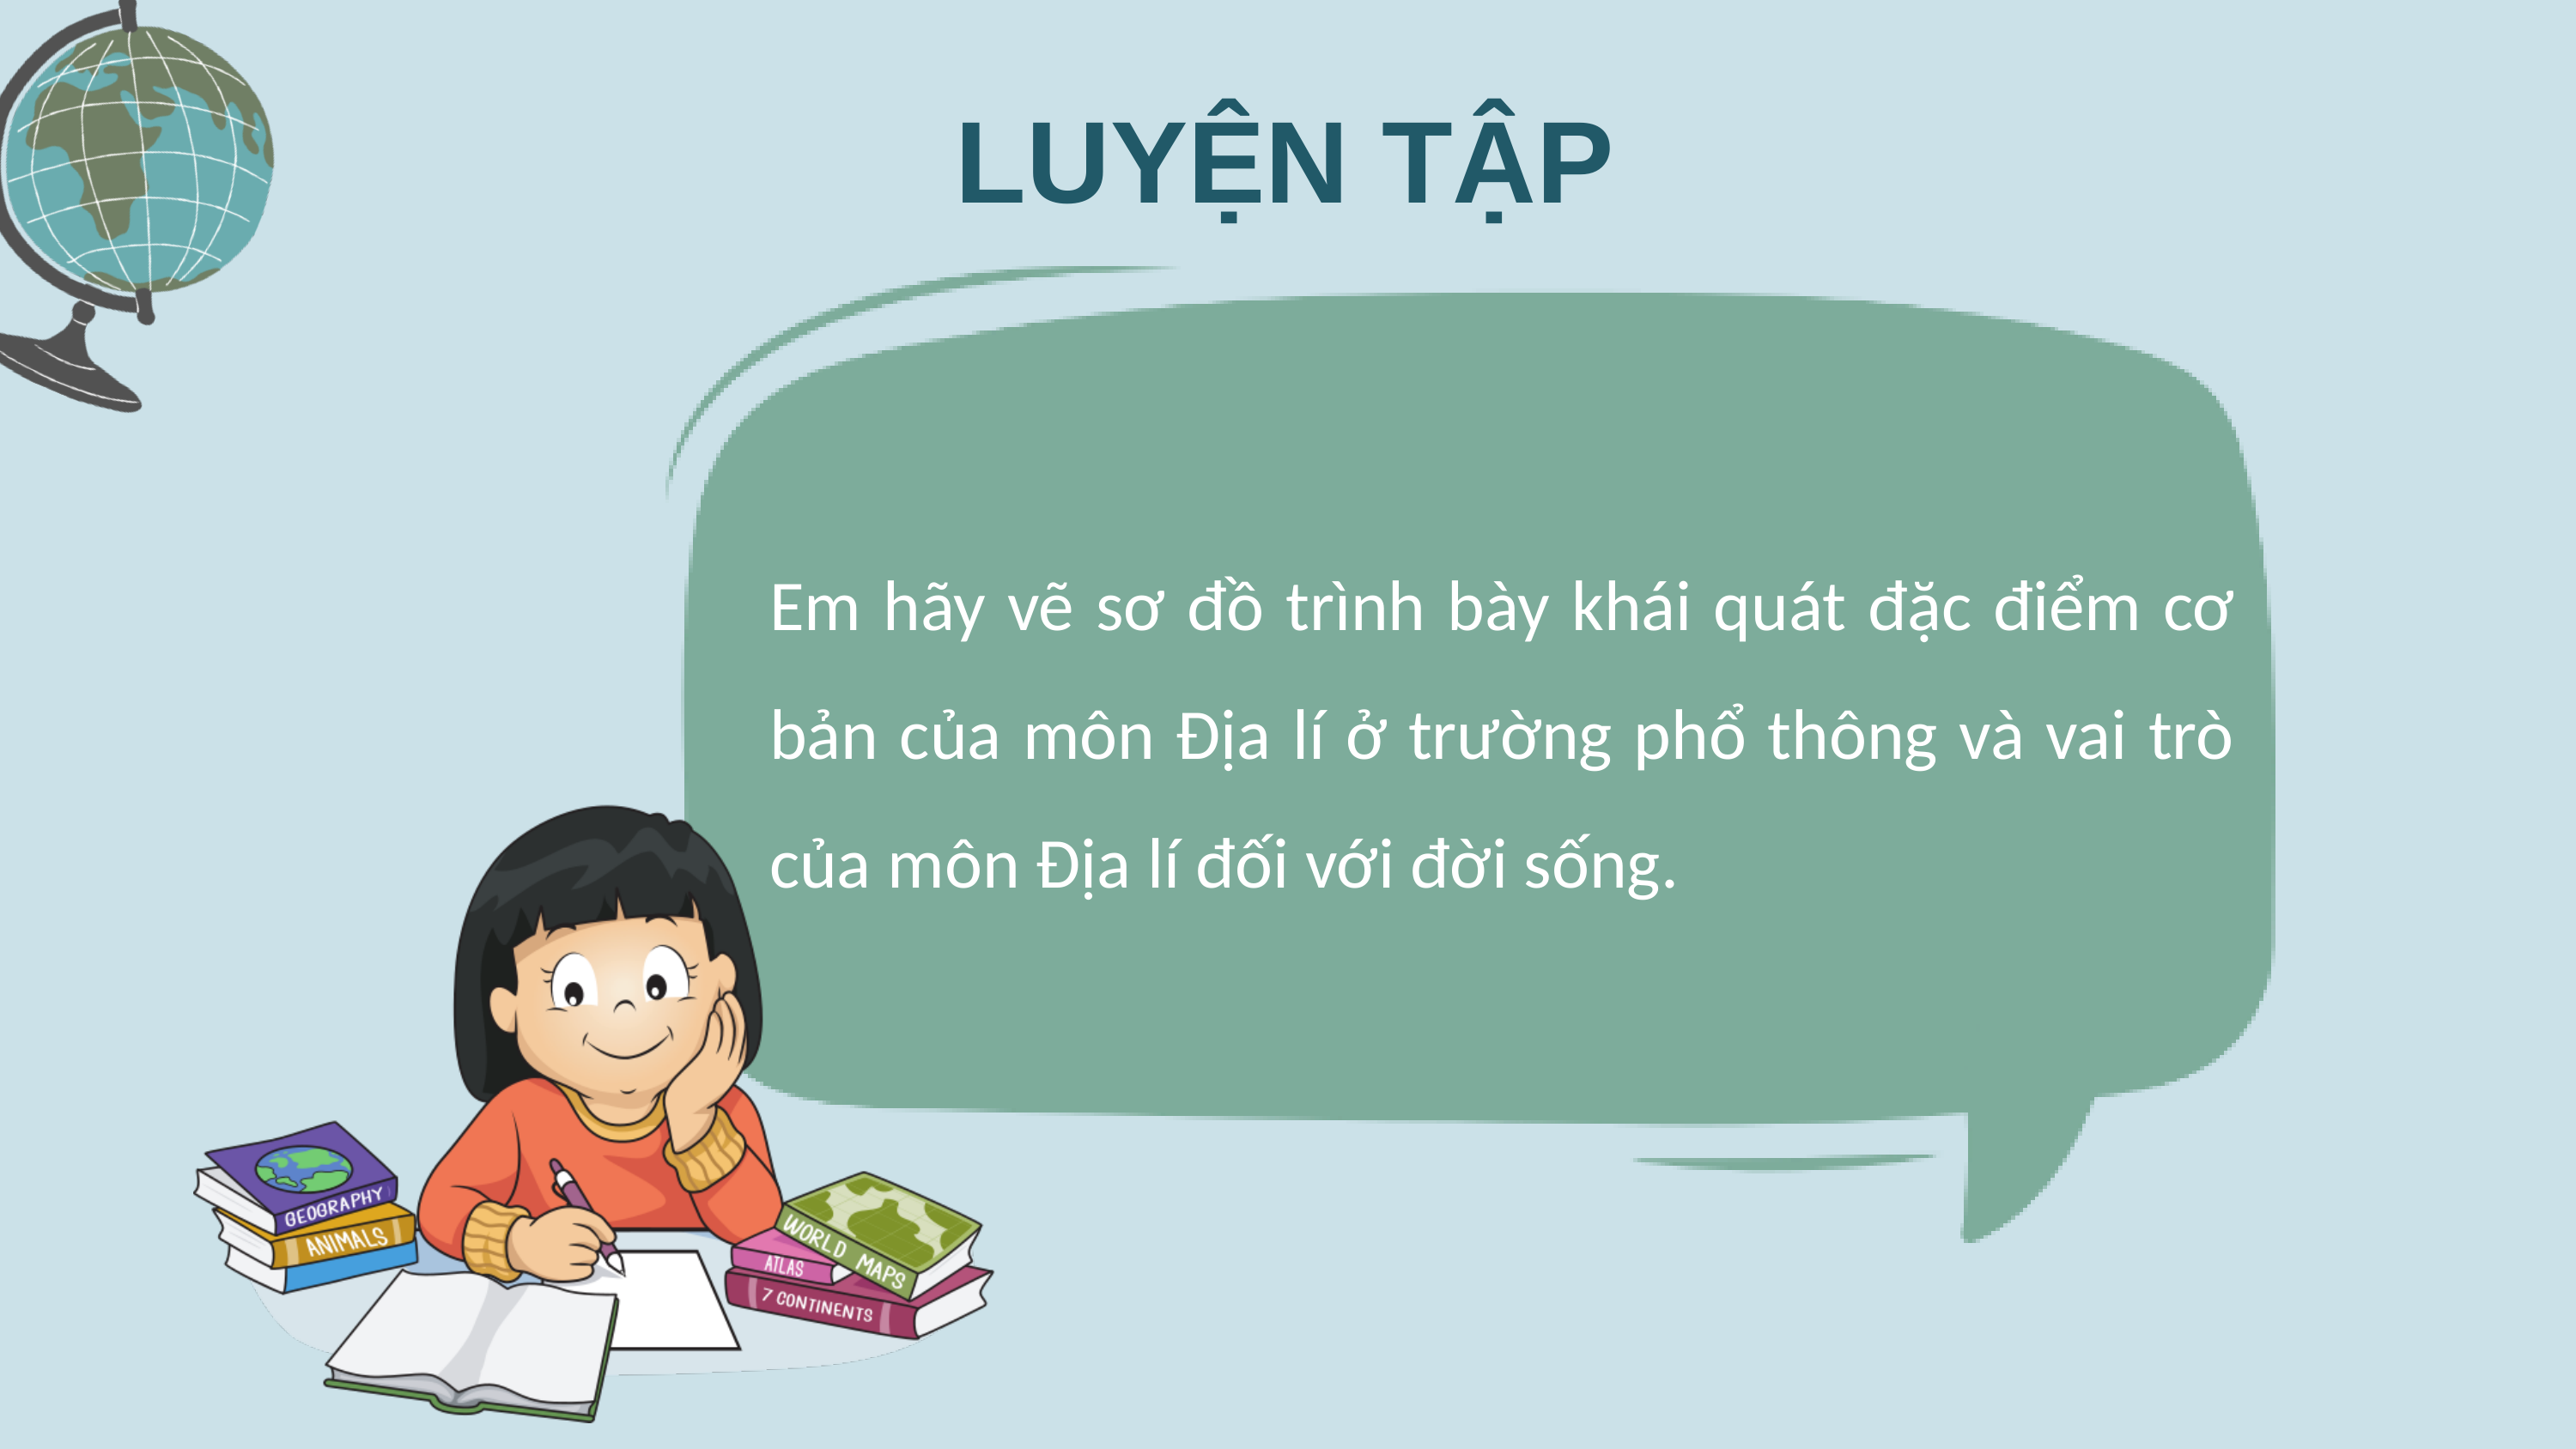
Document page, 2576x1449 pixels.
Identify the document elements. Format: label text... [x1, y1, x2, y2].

picture [0, 0, 267, 439]
picture [192, 266, 2276, 1423]
text_box LUYỆN TẬP [261, 52, 2573, 233]
